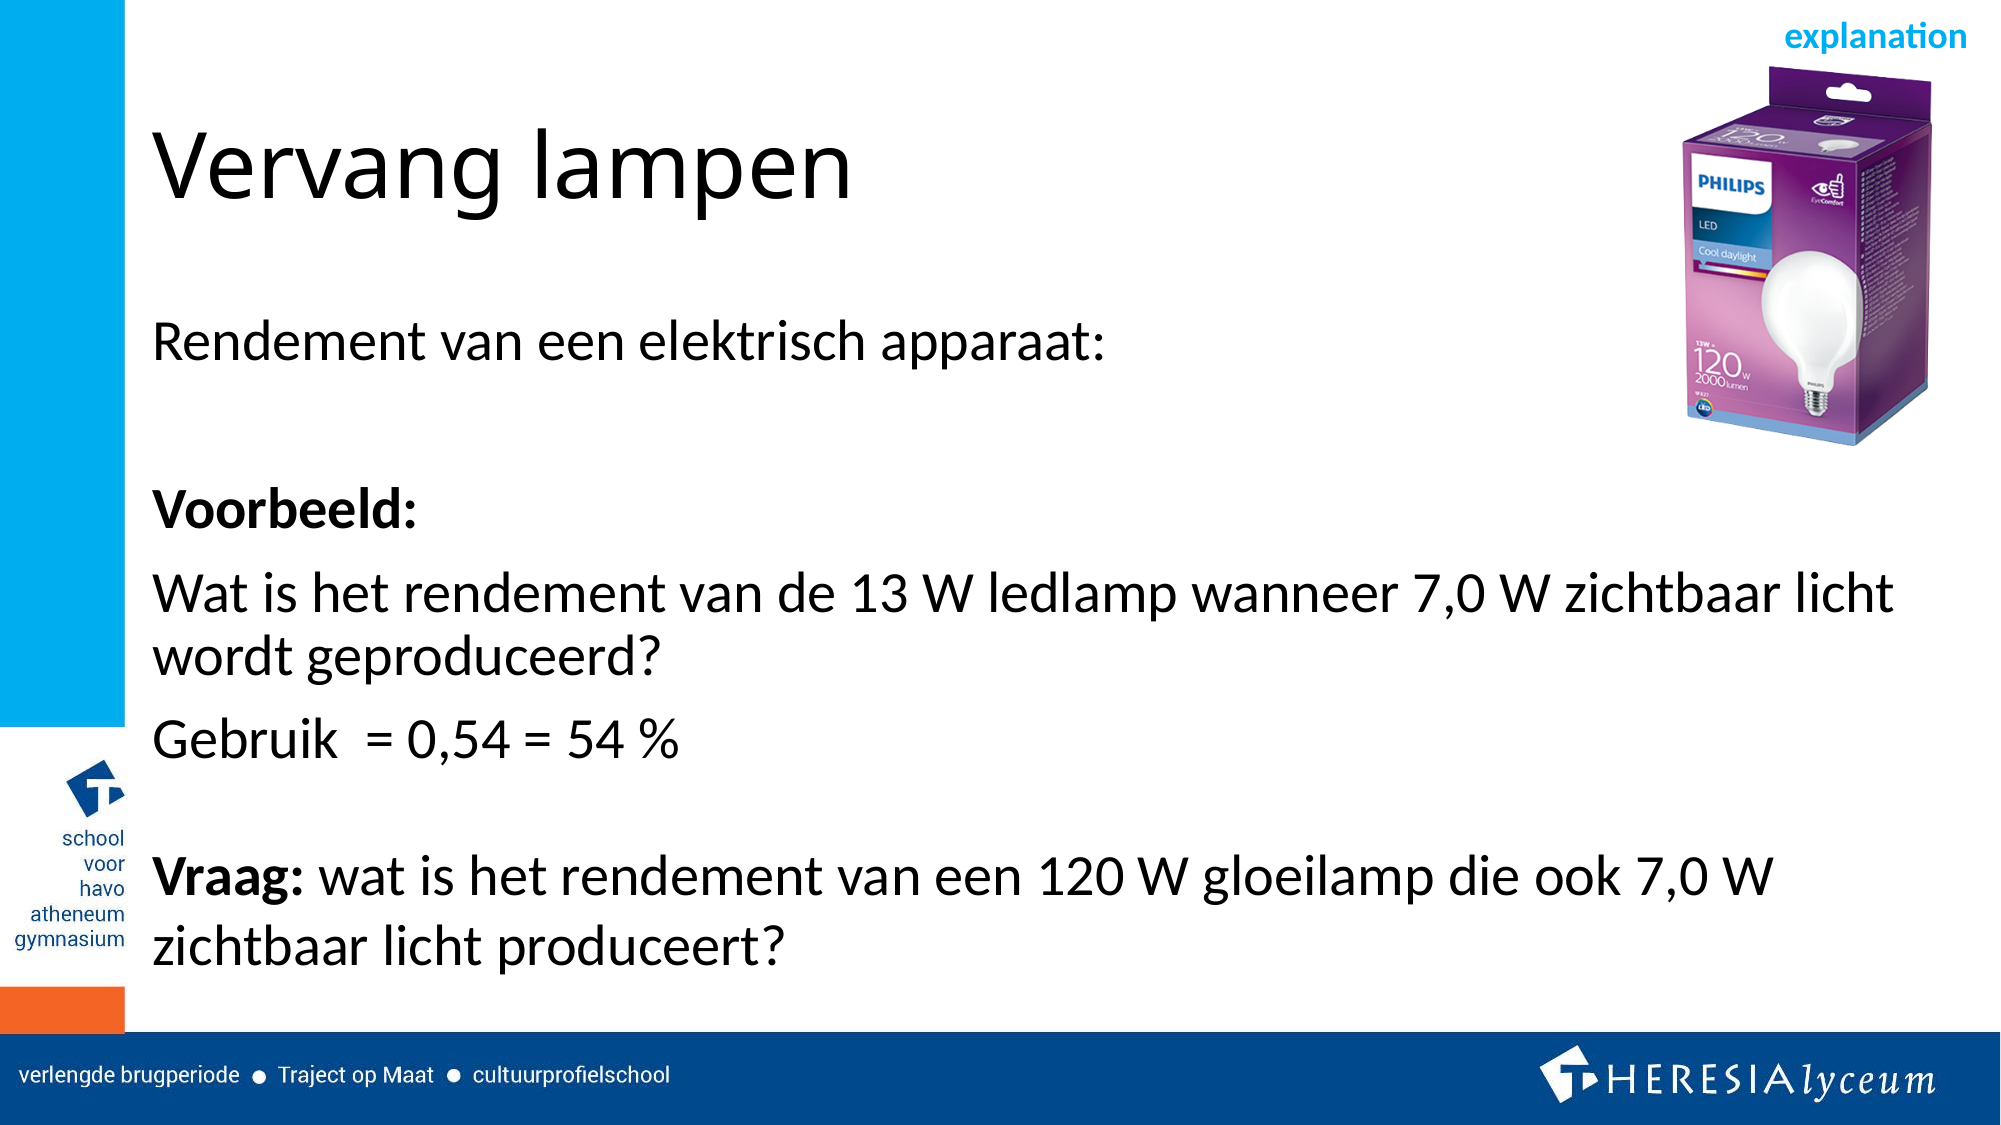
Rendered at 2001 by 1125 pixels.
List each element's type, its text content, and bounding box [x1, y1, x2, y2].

picture [0, 0, 2001, 1125]
title Vervang lampen [137, 59, 1646, 278]
text_box Vraag: wat is het rendement van een 120 W gloeilamp die ook 7,0 W zichtbaar licht produceert? [137, 829, 1977, 1030]
text_box explanation [1769, 4, 1984, 64]
